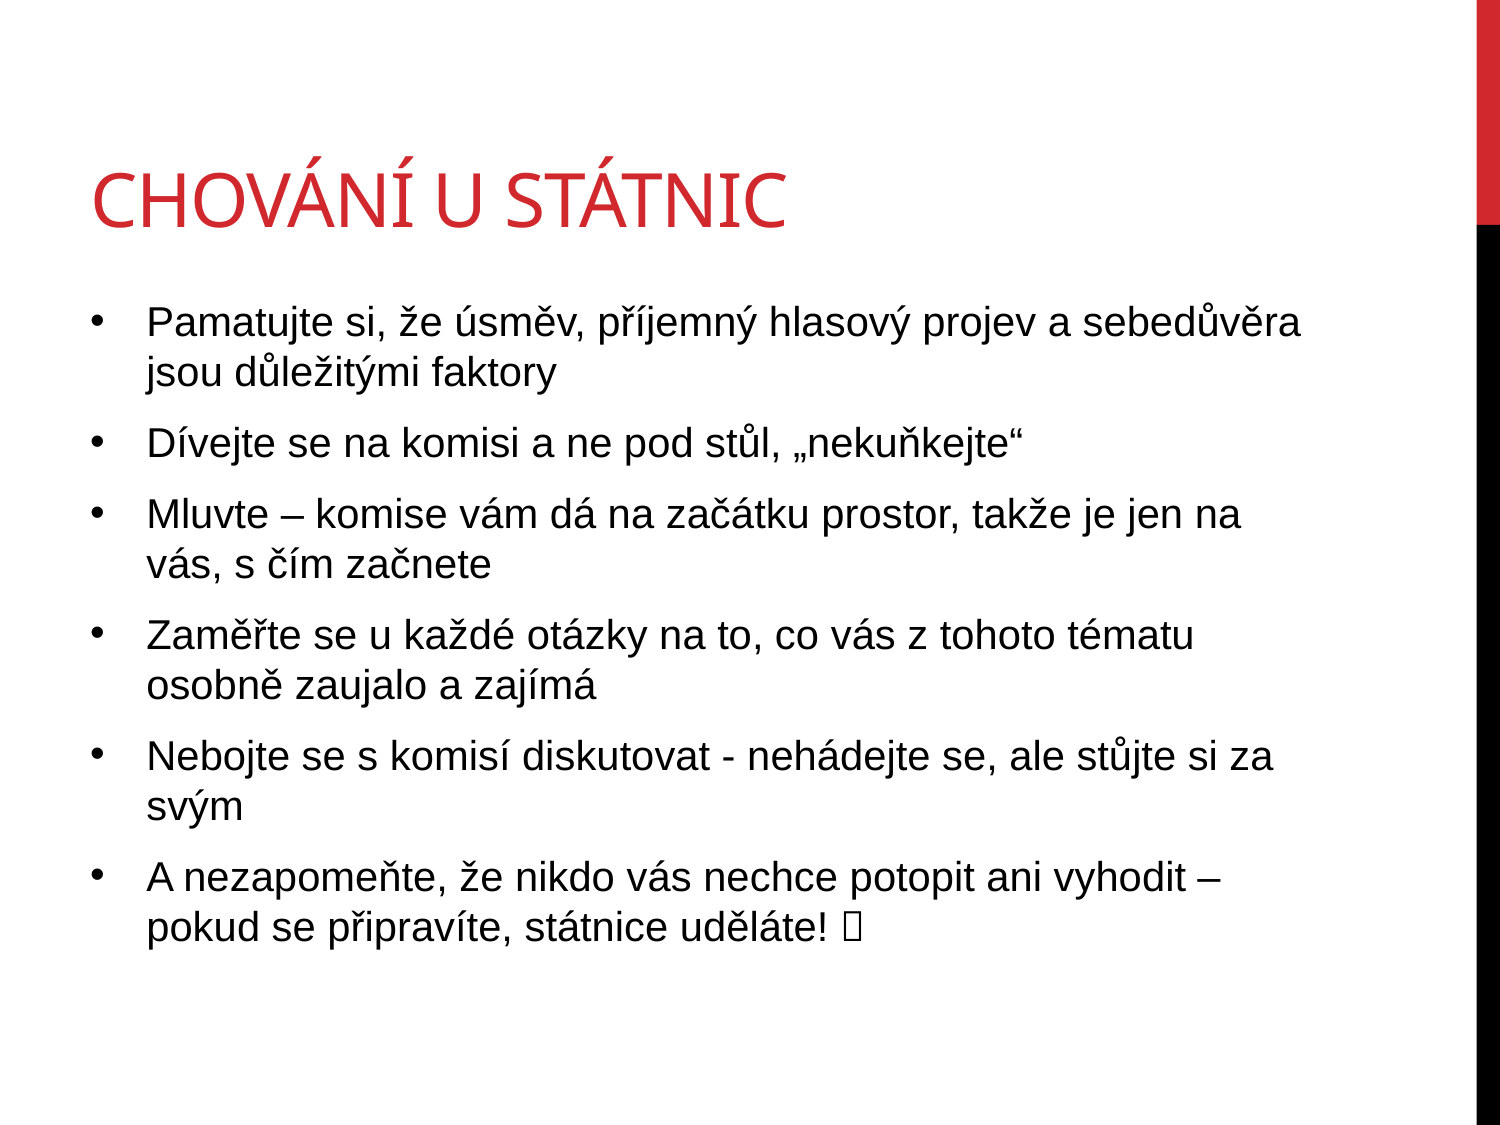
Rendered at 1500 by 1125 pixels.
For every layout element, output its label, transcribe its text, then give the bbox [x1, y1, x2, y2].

list Pamatujte si, že úsměv, příjemný hlasový projev a sebedůvěra jsou důležitými faktory Dívejte se na komisi a ne pod stůl, „nekuňkejte“ Mluvte – komise vám dá na začátku prostor, takže je jen na vás, s čím začnete Zaměřte se u každé otázky na to, co vás z tohoto tématu osobně zaujalo a zajímá Nebojte se s komisí diskutovat - nehádejte se, ale stůjte si za svým A nezapomeňte, že nikdo vás nechce potopit ani vyhodit – pokud se připravíte, státnice uděláte!  [75, 287, 1325, 1005]
title Chování u státnic [75, 25, 1025, 250]
